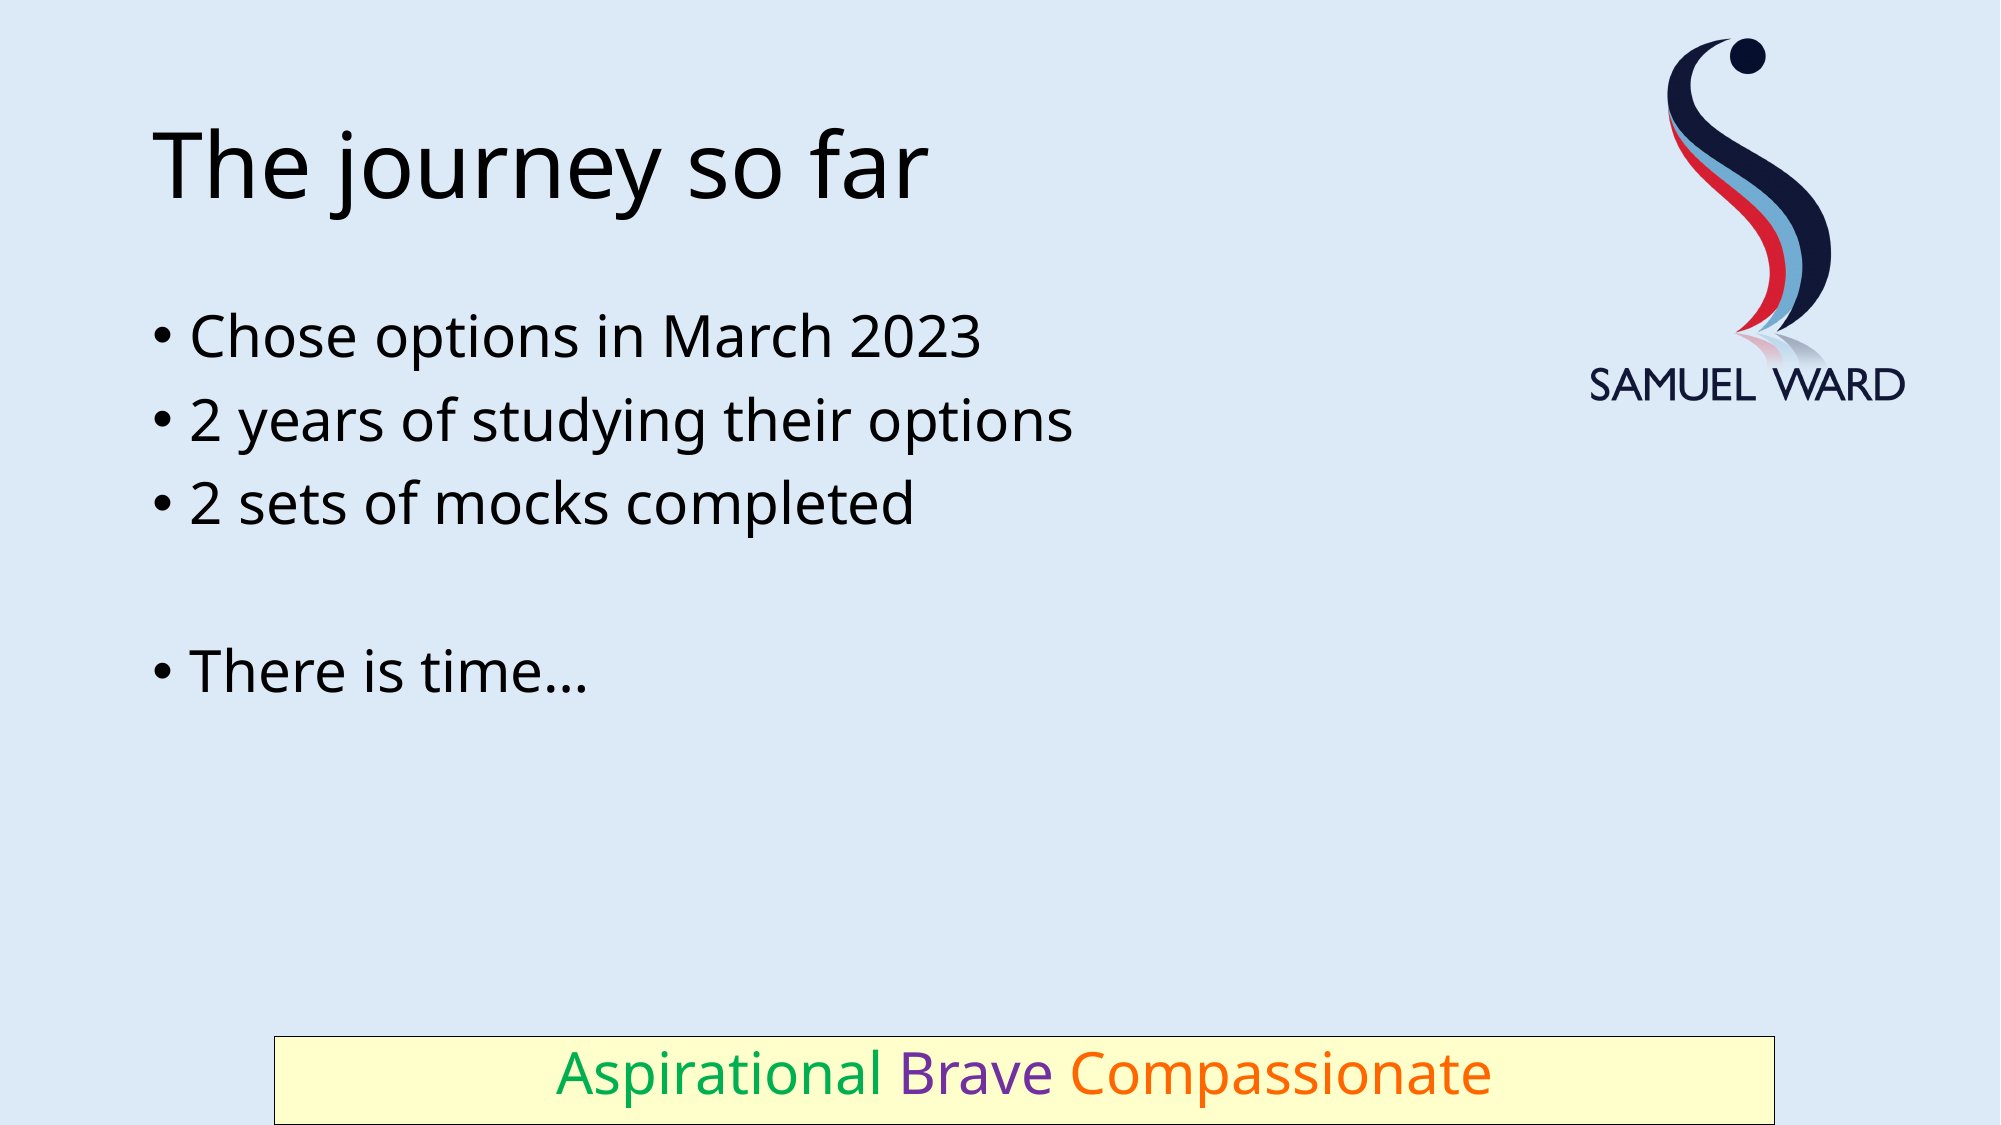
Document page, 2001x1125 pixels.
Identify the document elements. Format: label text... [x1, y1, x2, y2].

title The journey so far [137, 59, 1543, 278]
list Chose options in March 2023 2 years of studying their options 2 sets of mocks completed There is time… [137, 299, 1863, 1014]
text_box Aspirational Brave Compassionate [274, 1036, 1775, 1125]
picture [1543, 36, 1943, 405]
